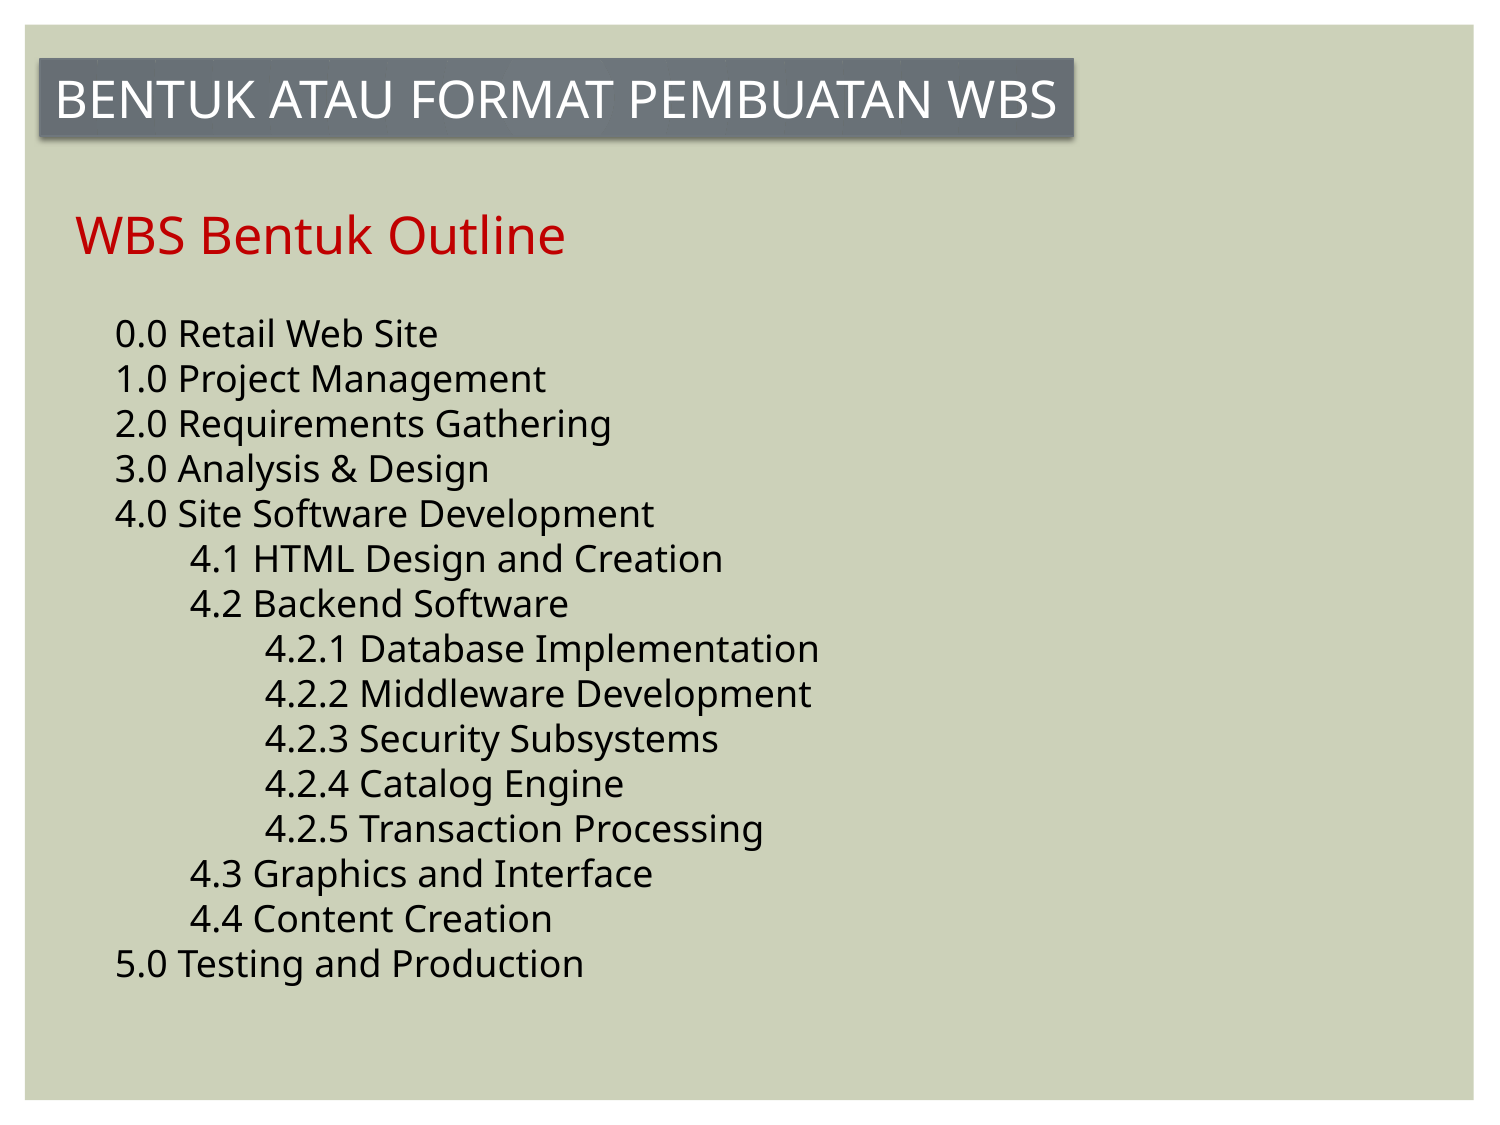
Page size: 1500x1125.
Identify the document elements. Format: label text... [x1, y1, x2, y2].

text_box BENTUK ATAU FORMAT PEMBUATAN WBS [39, 58, 1074, 137]
text_box WBS Bentuk Outline [61, 194, 583, 272]
text_box 0.0 Retail Web Site 1.0 Project Management 2.0 Requirements Gathering 3.0 Analysis & Design 4.0 Site Software Development 4.1 HTML Design and Creation 4.2 Backend Software 4.2.1 Database Implementation 4.2.2 Middleware Development 4.2.3 Security Subsystems 4.2.4 Catalog Engine 4.2.5 Transaction Processing 4.3 Graphics and Interface 4.4 Content Creation 5.0 Testing and Production [100, 302, 851, 1083]
